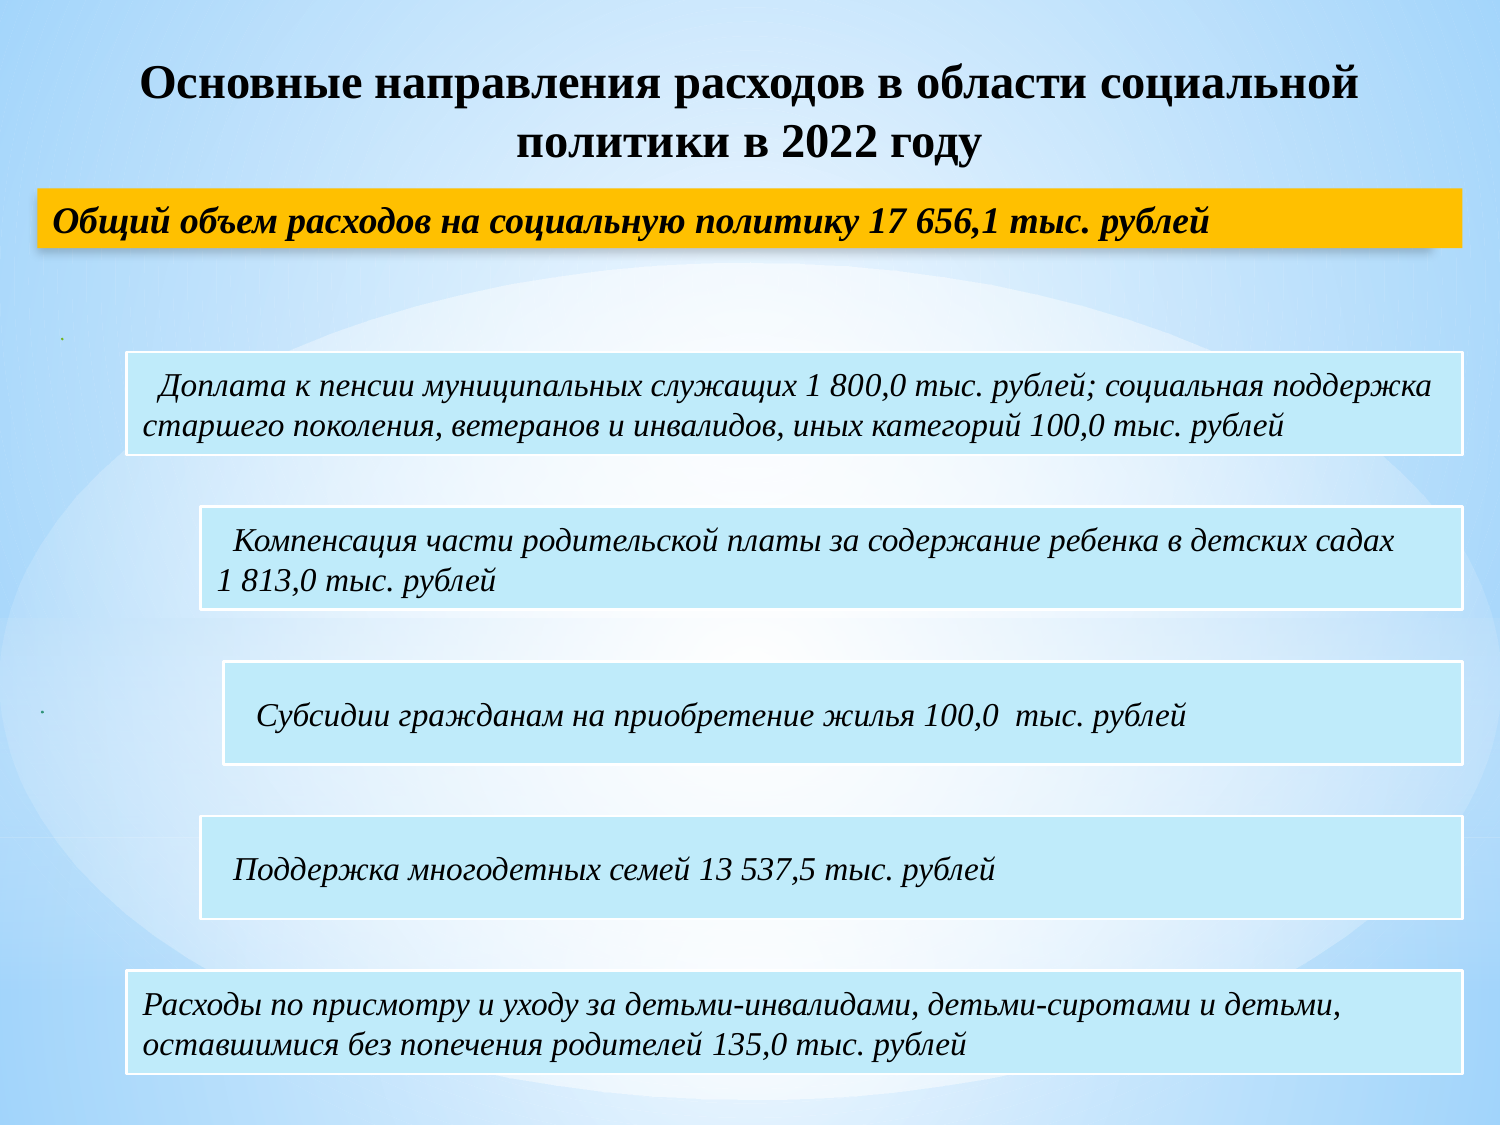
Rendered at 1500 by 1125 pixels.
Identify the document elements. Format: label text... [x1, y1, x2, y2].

title Основные направления расходов в области социальной политики в 2022 году [37, 42, 1463, 175]
text_box Общий объем расходов на социальную политику 17 656,1 тыс. рублей [37, 188, 1463, 249]
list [37, 254, 1463, 1081]
